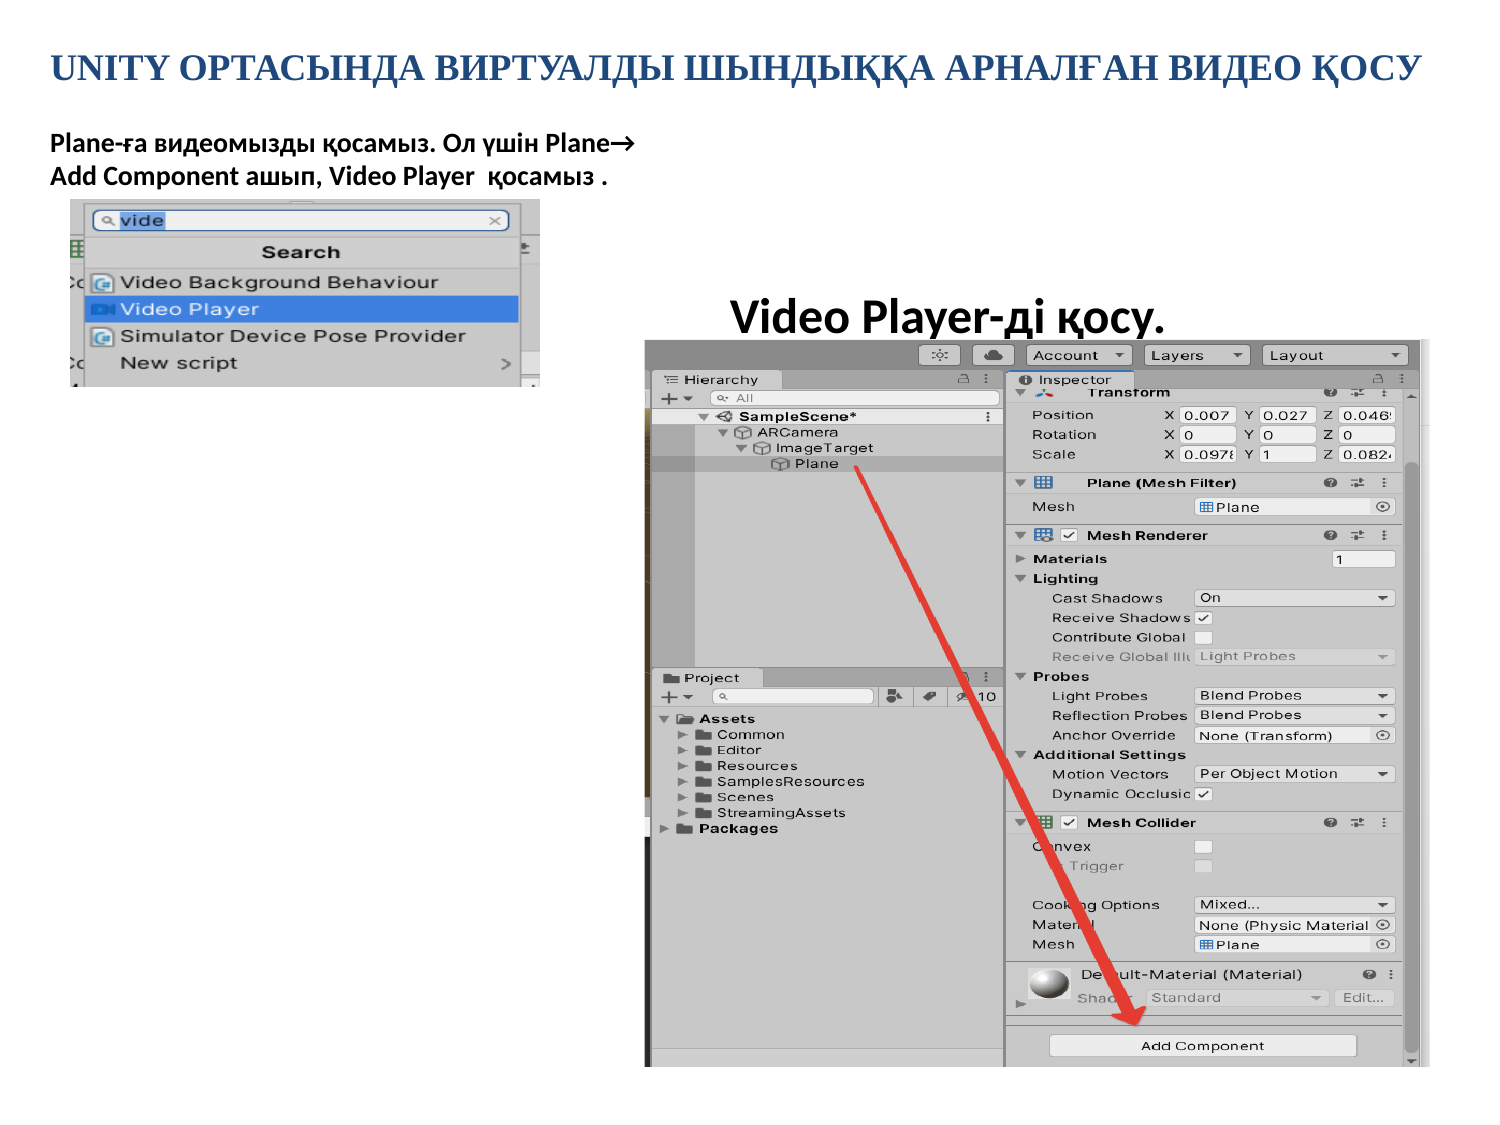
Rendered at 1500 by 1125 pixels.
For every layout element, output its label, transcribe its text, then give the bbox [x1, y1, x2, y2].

text_box UNITY ортасында виртуалды шындыққа арналған видео қосу [35, 35, 1500, 95]
list Plane-ға видеомызды қосамыз. Ол үшін Plane→ Add Component ашып, Video Player қосамыз . [35, 95, 698, 199]
picture [644, 339, 1430, 1067]
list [70, 198, 540, 387]
list Video Player-ді қосу. [714, 246, 1378, 338]
